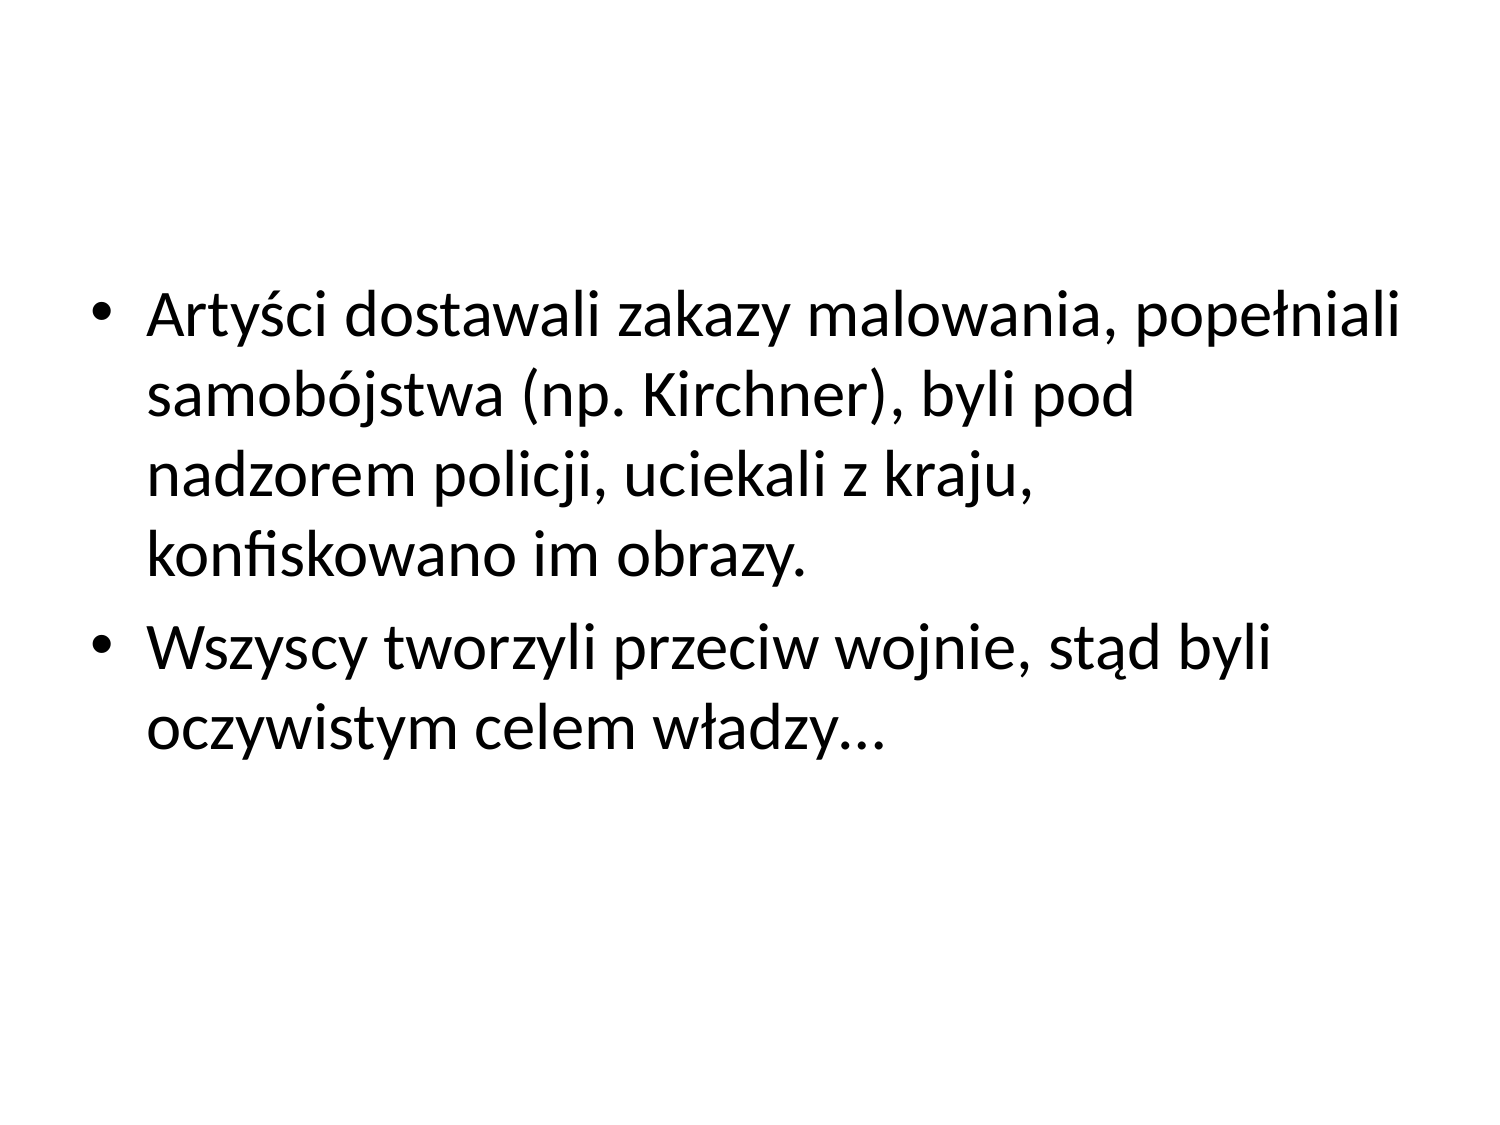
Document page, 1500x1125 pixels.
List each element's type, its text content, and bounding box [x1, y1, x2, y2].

list Artyści dostawali zakazy malowania, popełniali samobójstwa (np. Kirchner), byli pod nadzorem policji, uciekali z kraju, konfiskowano im obrazy. Wszyscy tworzyli przeciw wojnie, stąd byli oczywistym celem władzy… [75, 262, 1425, 1005]
